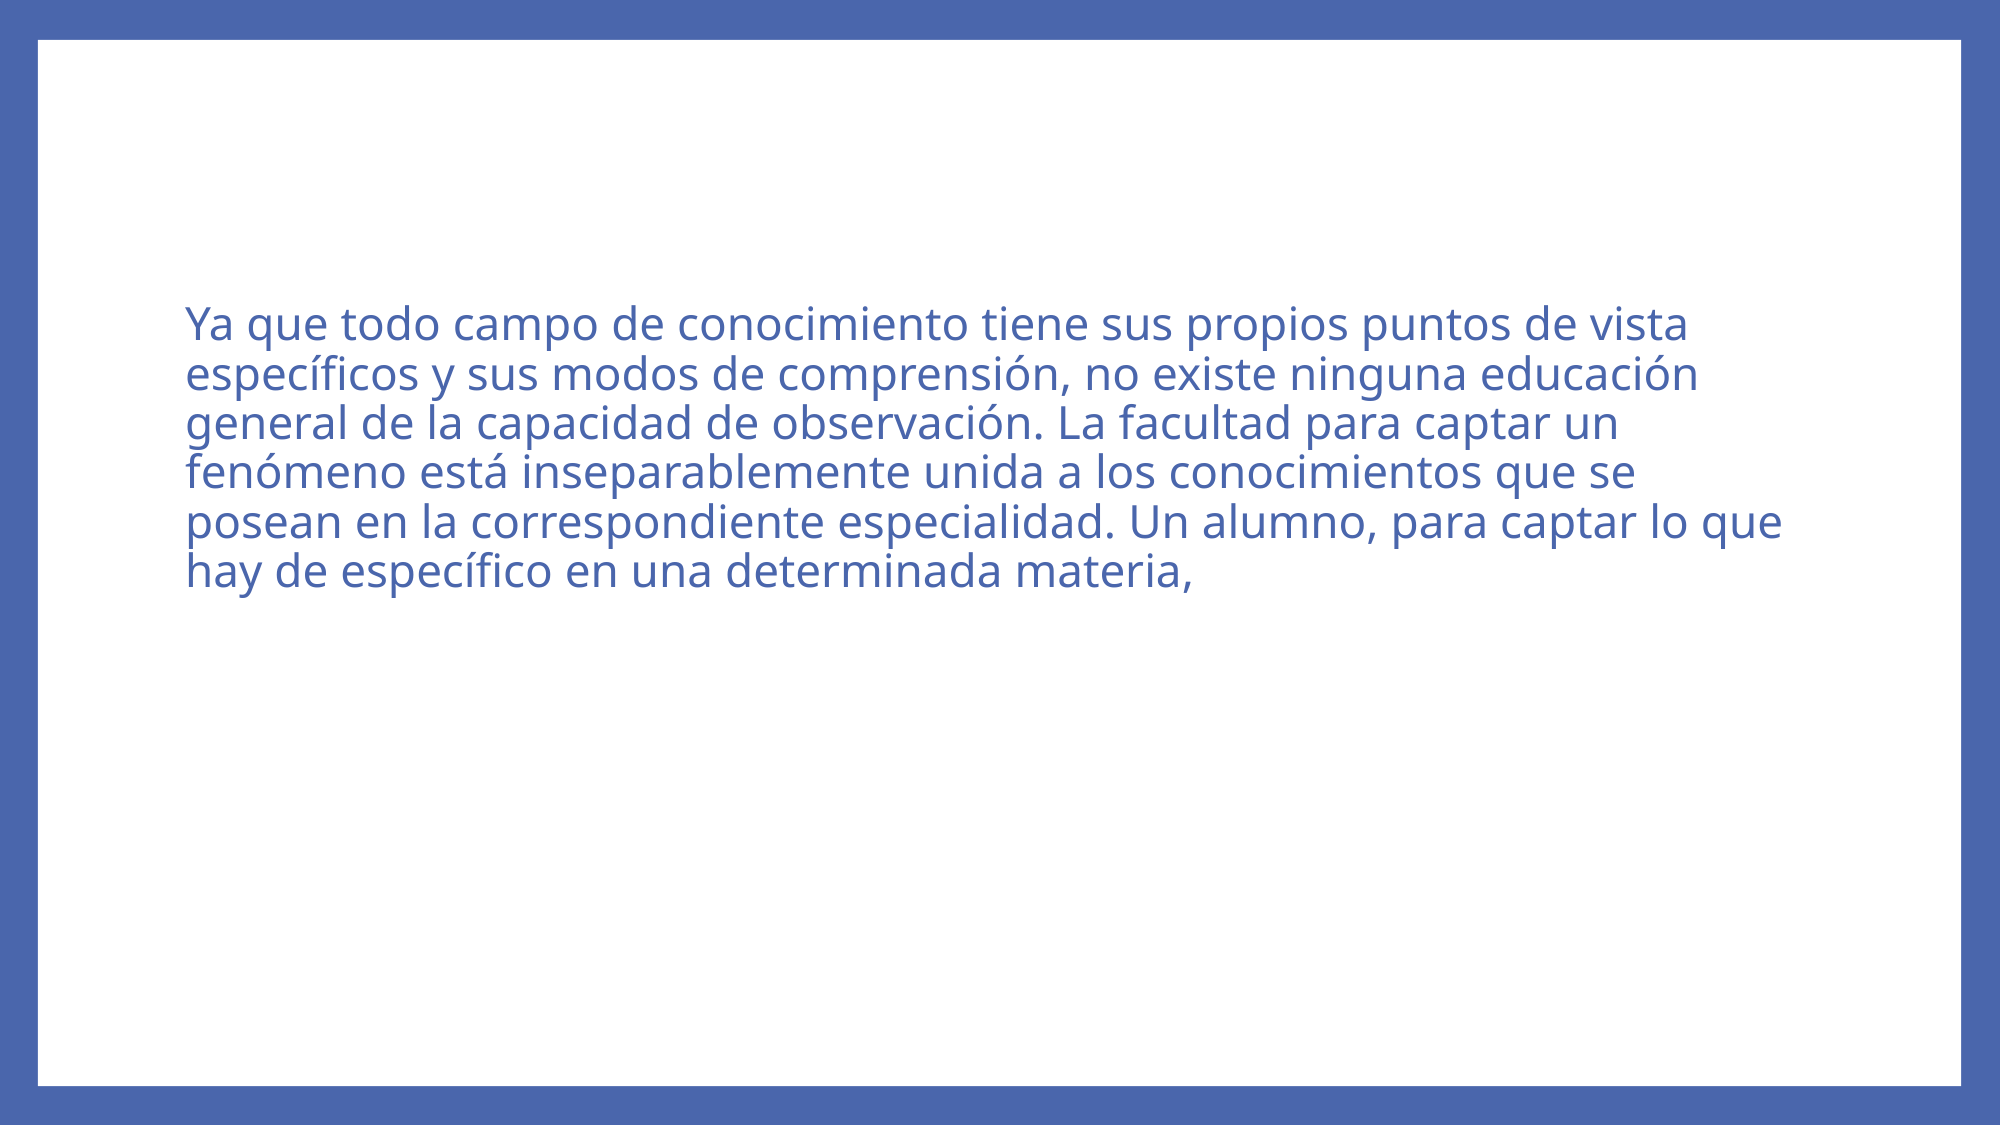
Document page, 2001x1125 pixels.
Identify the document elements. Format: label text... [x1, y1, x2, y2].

list Ya que todo campo de conocimiento tiene sus propios puntos de vista específicos y sus modos de comprensión, no existe ninguna educación general de la capacidad de observación. La facultad para captar un fenómeno está inseparablemente unida a los conocimientos que se posean en la correspondiente especialidad. Un alumno, para captar lo que hay de específico en una determinada materia, [162, 293, 1808, 927]
